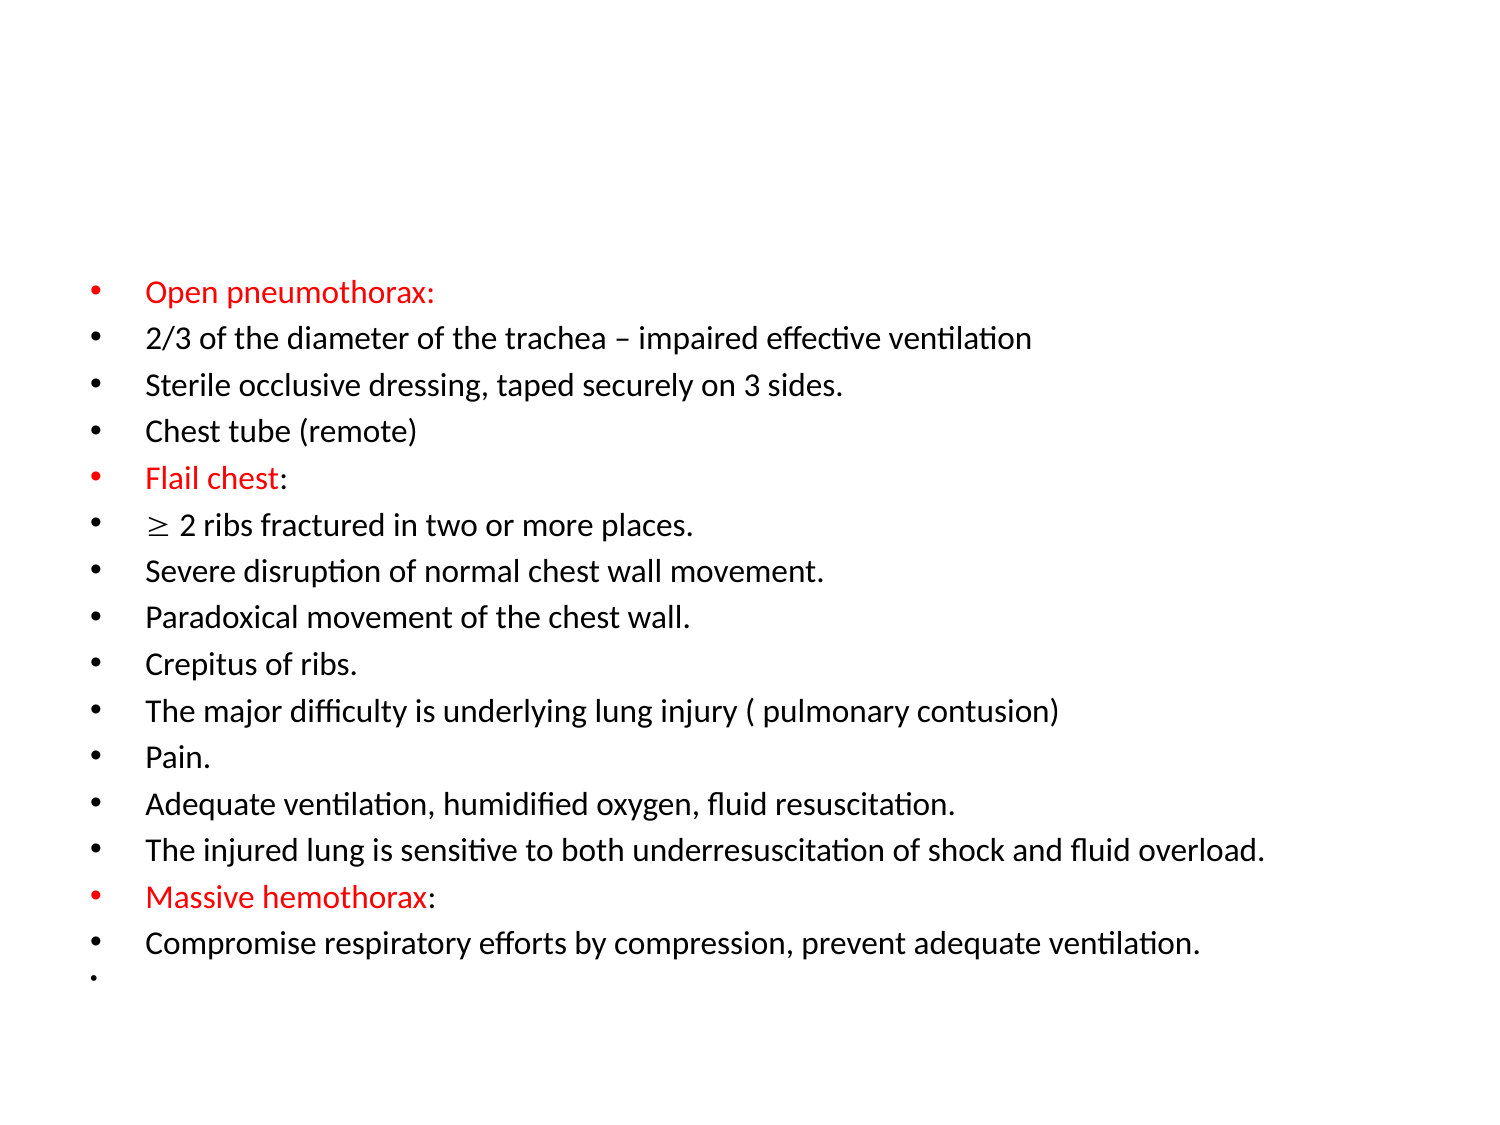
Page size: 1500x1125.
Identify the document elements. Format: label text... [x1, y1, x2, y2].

list Open pneumothorax: 2/3 of the diameter of the trachea – impaired effective ventilation Sterile occlusive dressing, taped securely on 3 sides. Chest tube (remote) Flail chest:  2 ribs fractured in two or more places. Severe disruption of normal chest wall movement. Paradoxical movement of the chest wall. Crepitus of ribs. The major difficulty is underlying lung injury ( pulmonary contusion) Pain. Adequate ventilation, humidified oxygen, fluid resuscitation. The injured lung is sensitive to both underresuscitation of shock and fluid overload. Massive hemothorax: Compromise respiratory efforts by compression, prevent adequate ventilation. [75, 262, 1425, 1005]
